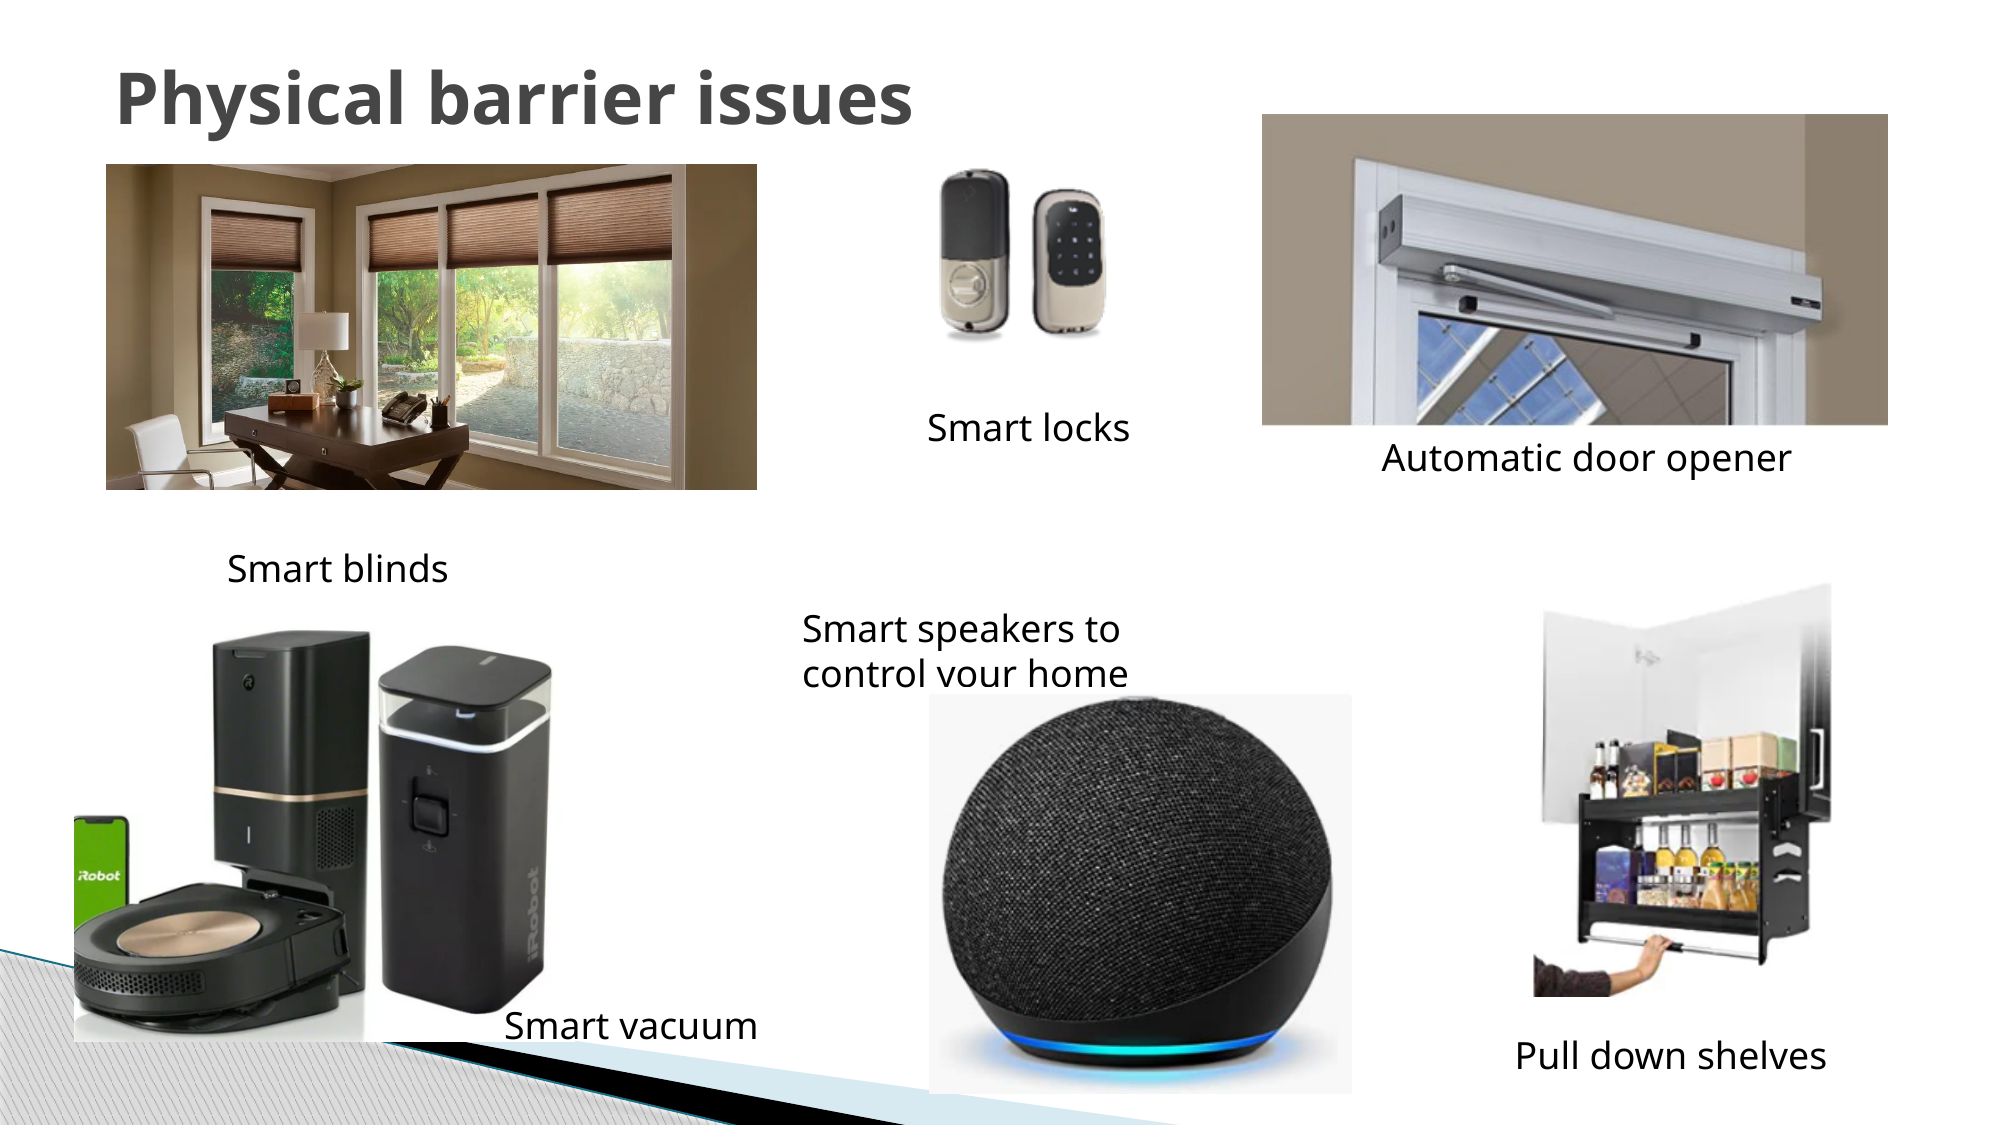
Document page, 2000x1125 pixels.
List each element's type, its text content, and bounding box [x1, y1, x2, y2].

text_box Automatic door opener [1337, 439, 1838, 487]
picture [74, 597, 575, 1043]
text_box Smart vacuum [489, 994, 802, 1055]
text_box Smart locks [912, 396, 1188, 457]
text_box Pull down shelves [1499, 1024, 1900, 1085]
title Physical barrier issues [99, 45, 1900, 233]
picture [929, 687, 1352, 1094]
picture [933, 164, 1113, 353]
text_box Smart speakers to control your home [787, 597, 1263, 703]
text_box Smart blinds [212, 537, 688, 598]
picture [1261, 113, 1888, 427]
picture [1411, 567, 1855, 997]
picture [106, 164, 757, 491]
